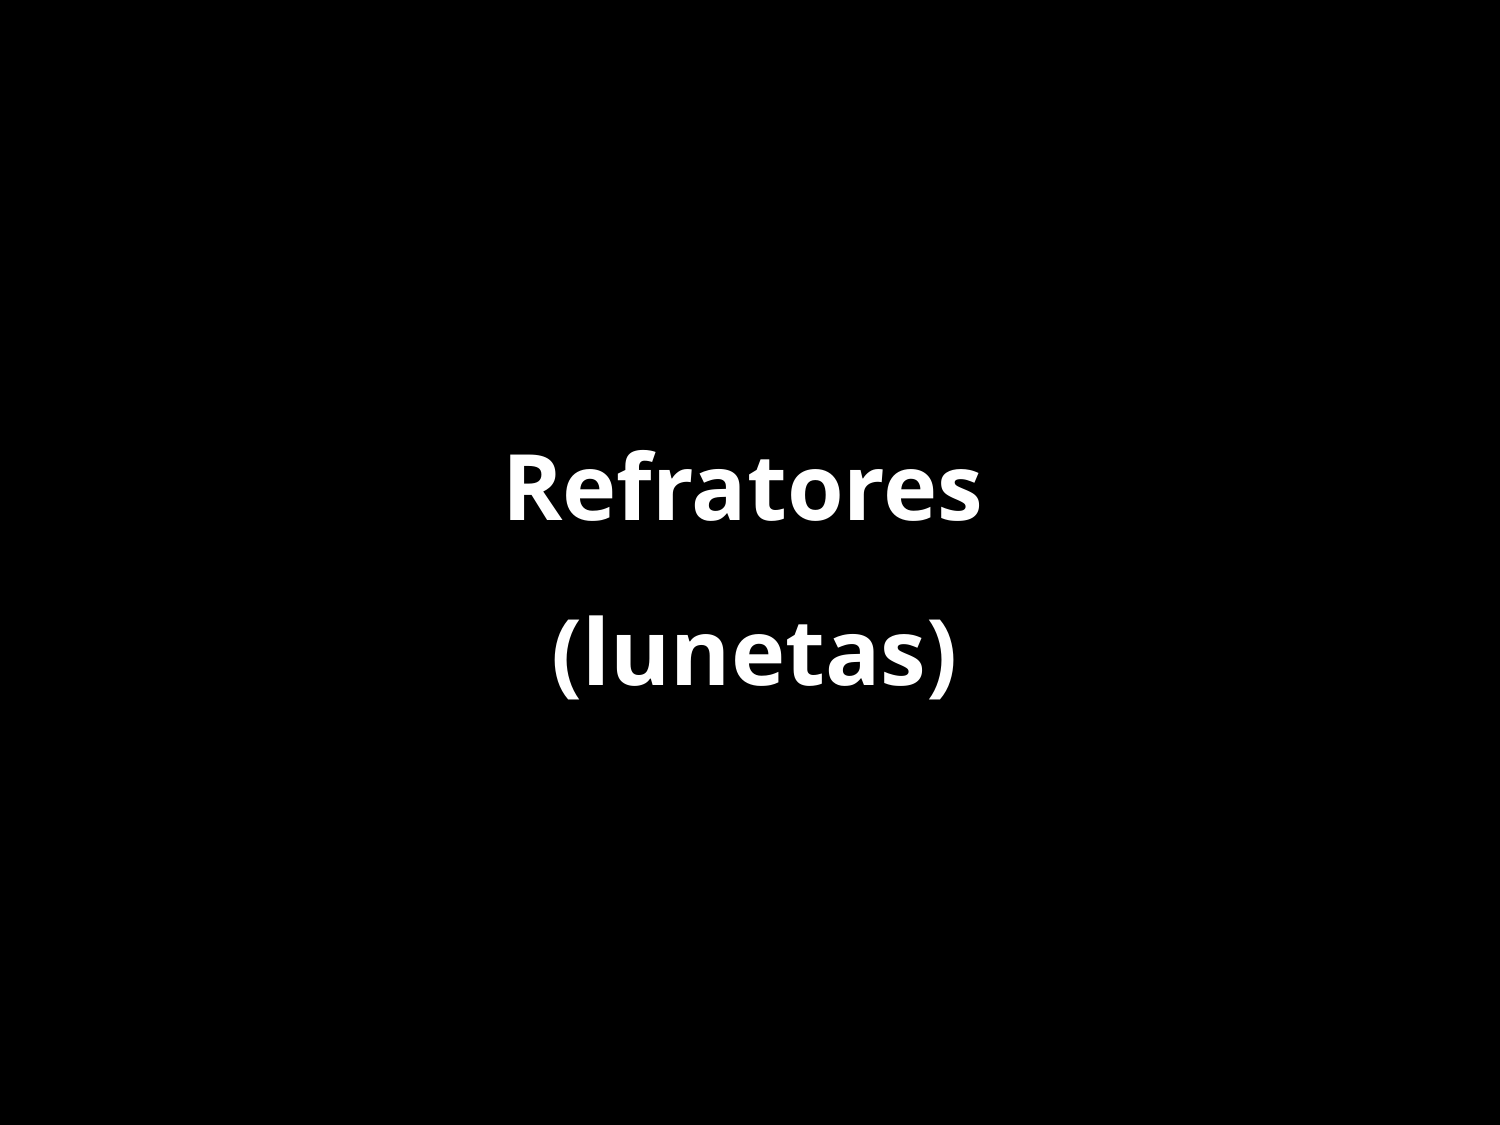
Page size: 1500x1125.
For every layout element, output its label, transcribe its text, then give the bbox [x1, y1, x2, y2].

title Refratores (lunetas) [116, 445, 1393, 634]
